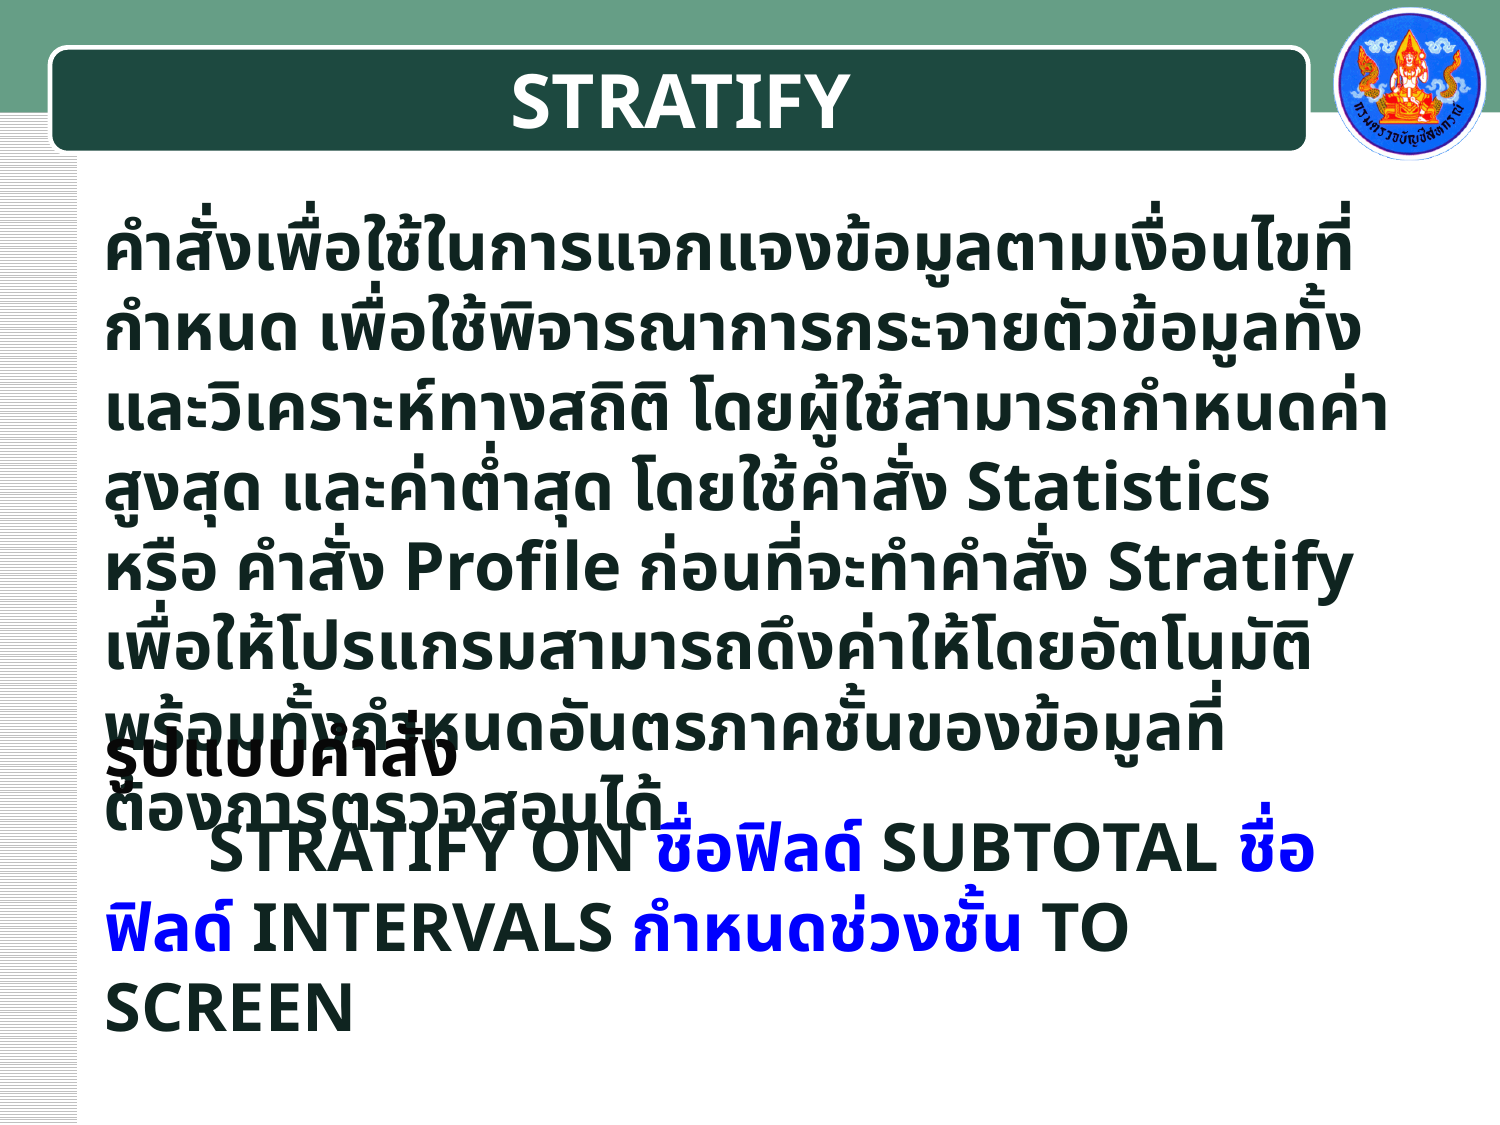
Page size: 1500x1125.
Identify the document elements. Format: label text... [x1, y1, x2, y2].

picture [1332, 6, 1487, 161]
text_box รูปแบบคำสั่ง [90, 702, 1414, 797]
text_box คำสั่งเพื่อใช้ในการแจกแจงข้อมูลตามเงื่อนไขที่กำหนด เพื่อใช้พิจารณาการกระจายตัวข้อมูลทั้งและวิเคราะห์ทางสถิติ โดยผู้ใช้สามารถกำหนดค่าสูงสุด และค่าต่ำสุด โดยใช้คำสั่ง Statistics หรือ คำสั่ง Profile ก่อนที่จะทำคำสั่ง Stratify เพื่อให้โปรแกรมสามารถดึงค่าให้โดยอัตโนมัติ พร้อมทั้งกำหนดอันตรภาคชั้นของข้อมูลที่ต้องการตรวจสอบได้ [88, 196, 1412, 851]
text_box STRATIFY ON ชื่อฟิลด์ SUBTOTAL ชื่อฟิลด์ INTERVALS กำหนดช่วงชั้น TO SCREEN [90, 797, 1414, 1052]
title STRATIFY [75, 52, 1288, 145]
